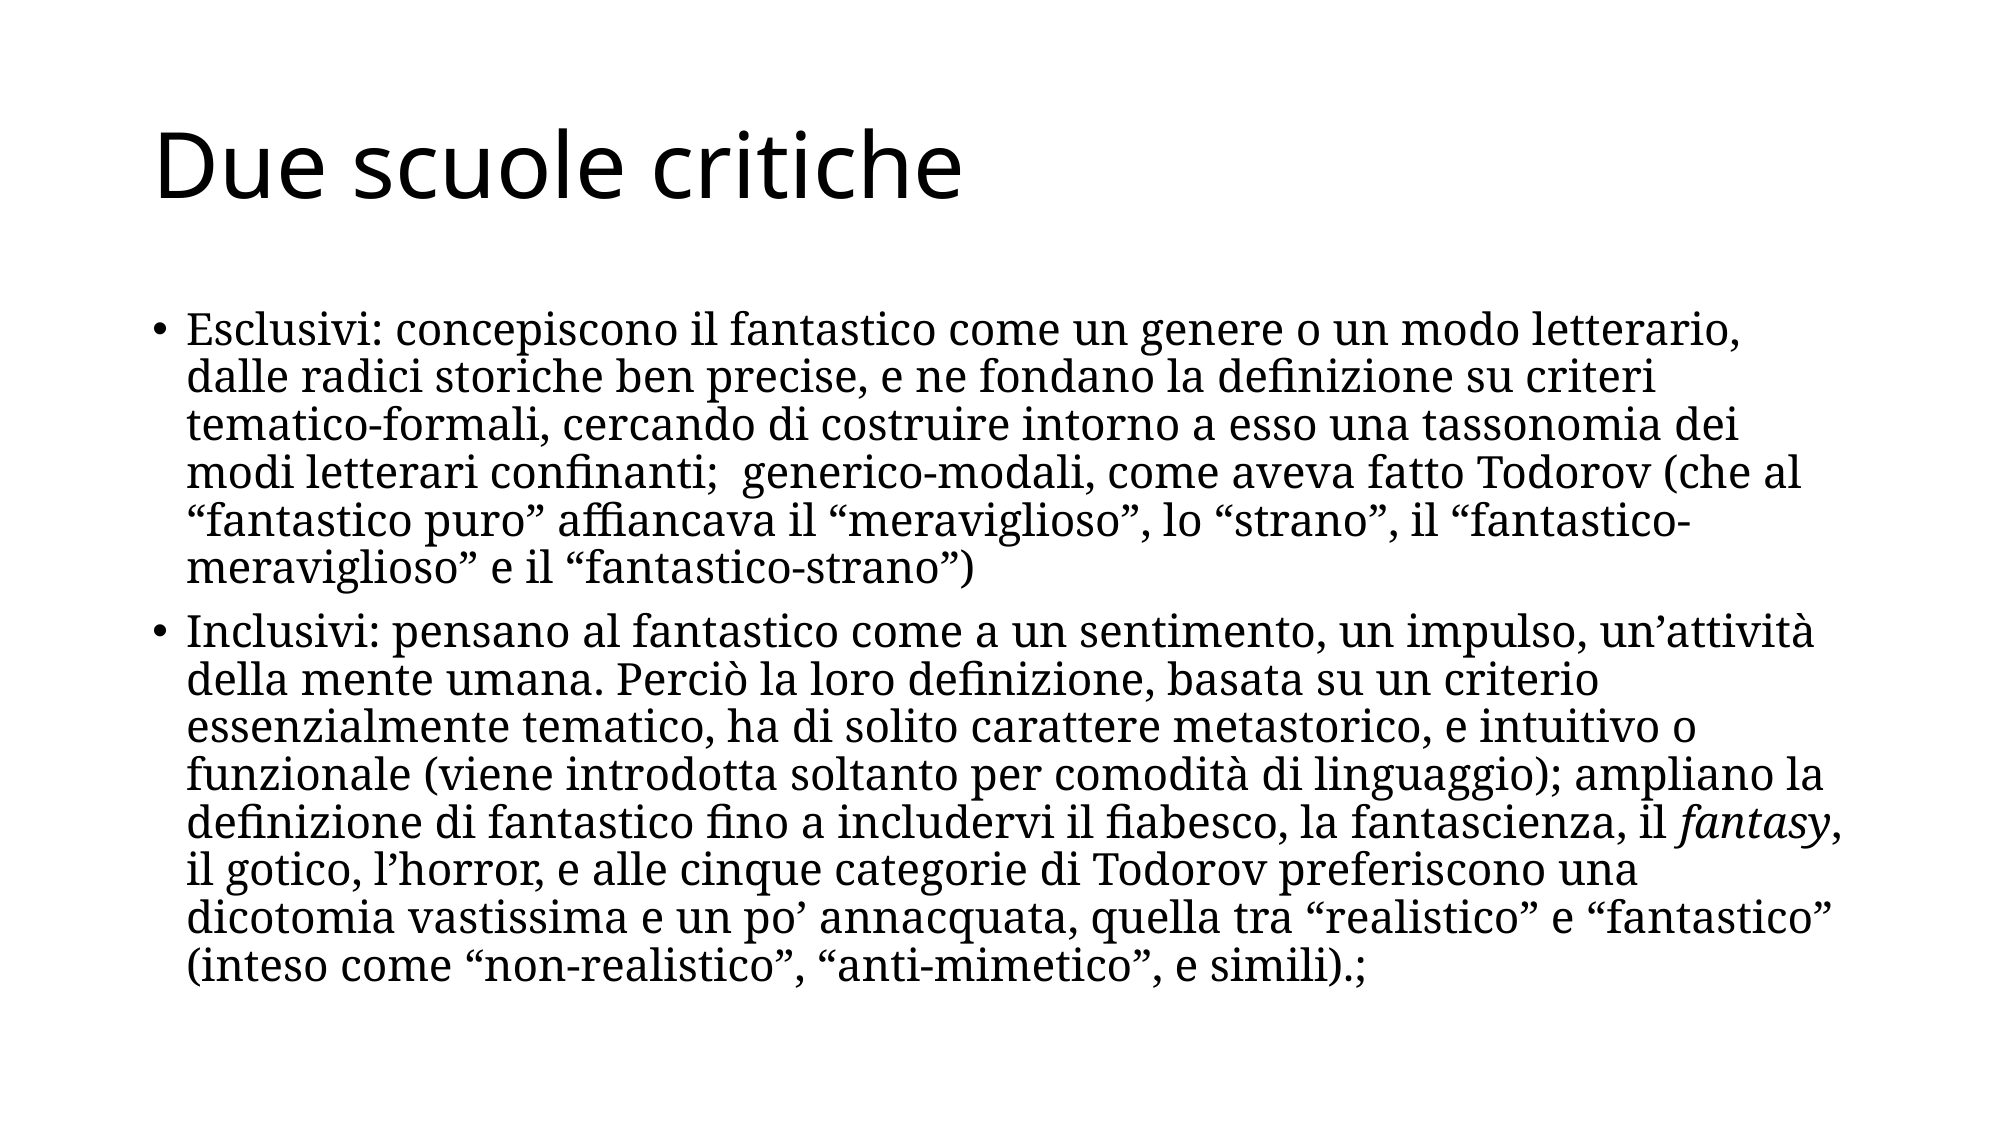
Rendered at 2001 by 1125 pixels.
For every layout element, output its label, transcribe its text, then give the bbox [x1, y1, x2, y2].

title Due scuole critiche [137, 59, 1863, 278]
list Esclusivi: concepiscono il fantastico come un genere o un modo letterario, dalle radici storiche ben precise, e ne fondano la definizione su criteri tematico-formali, cercando di costruire intorno a esso una tassonomia dei modi letterari confinanti; generico-modali, come aveva fatto Todorov (che al “fantastico puro” affiancava il “meraviglioso”, lo “strano”, il “fantastico-meraviglioso” e il “fantastico-strano”) Inclusivi: pensano al fantastico come a un sentimento, un impulso, un’attività della mente umana. Perciò la loro definizione, basata su un criterio essenzialmente tematico, ha di solito carattere metastorico, e intuitivo o funzionale (viene introdotta soltanto per comodità di linguaggio); ampliano la definizione di fantastico fino a includervi il fiabesco, la fantascienza, il fantasy, il gotico, l’horror, e alle cinque categorie di Todorov preferiscono una dicotomia vastissima e un po’ annacquata, quella tra “realistico” e “fantastico” (inteso come “non-realistico”, “anti-mimetico”, e simili).; [137, 299, 1863, 1014]
